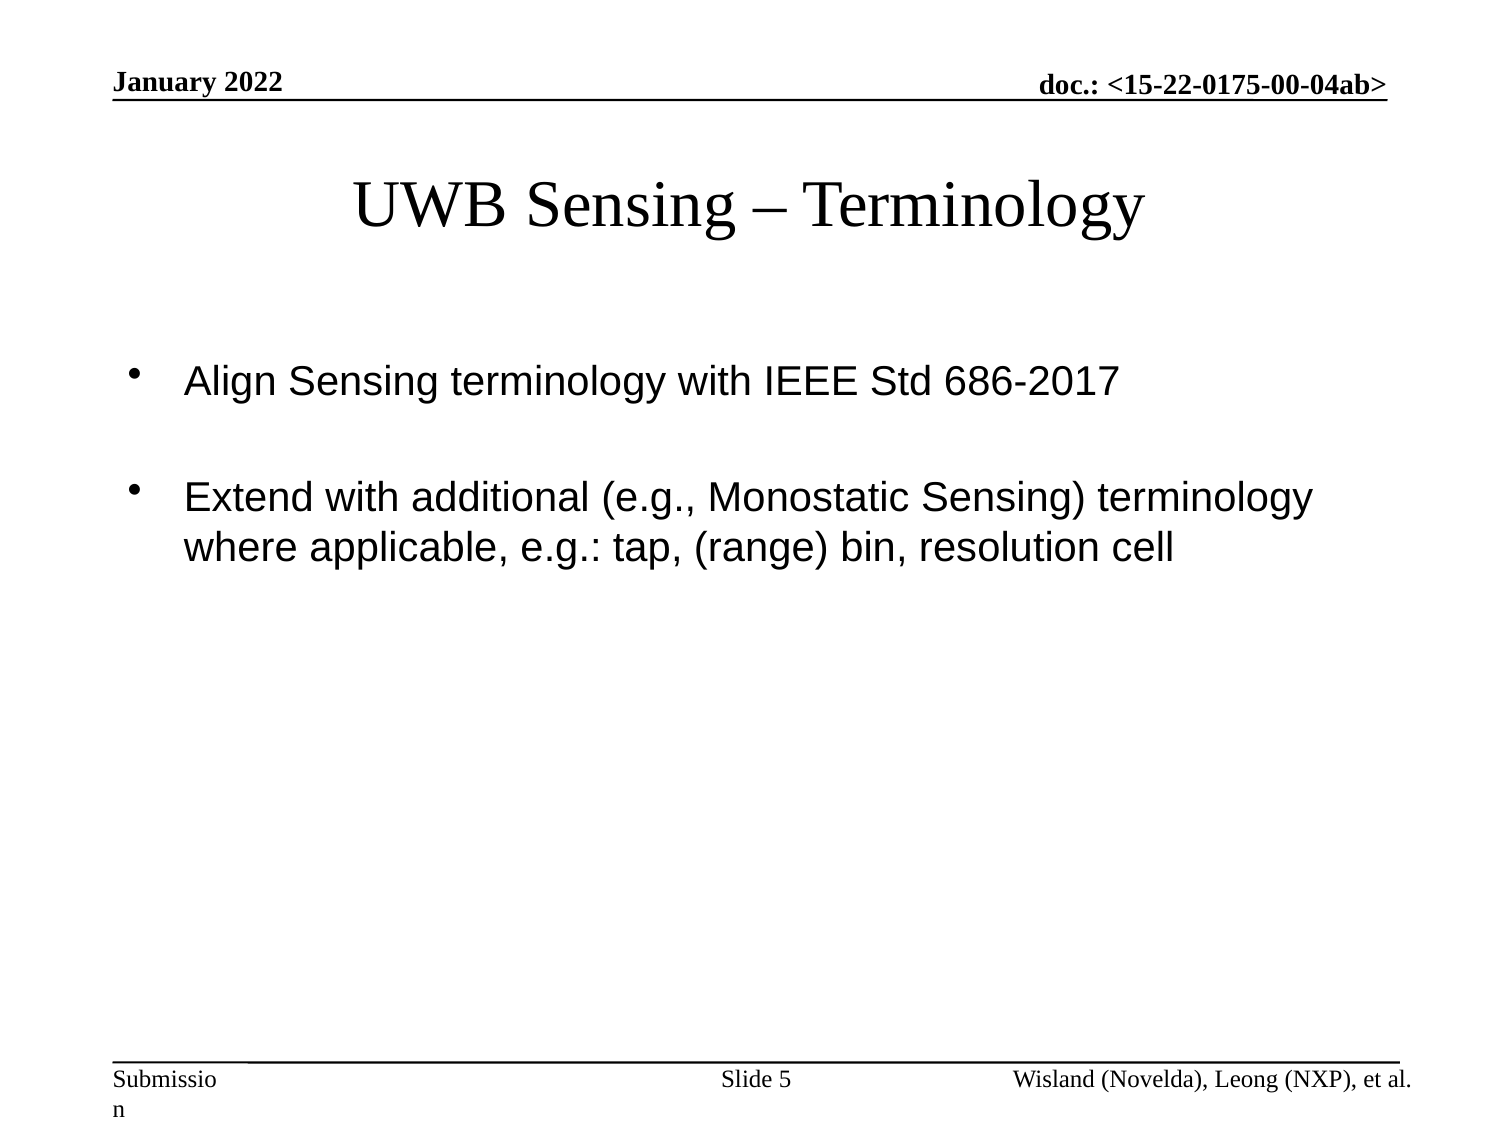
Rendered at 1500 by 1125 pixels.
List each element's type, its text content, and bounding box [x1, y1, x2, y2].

list Align Sensing terminology with IEEE Std 686-2017 Extend with additional (e.g., Monostatic Sensing) terminology where applicable, e.g.: tap, (range) bin, resolution cell [112, 287, 1413, 1000]
footer Wisland (Novelda), Leong (NXP), et al. [820, 1062, 1413, 1093]
slide_number Slide 5 [712, 1062, 800, 1093]
title UWB Sensing – Terminology [112, 112, 1388, 287]
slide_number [112, 62, 375, 98]
